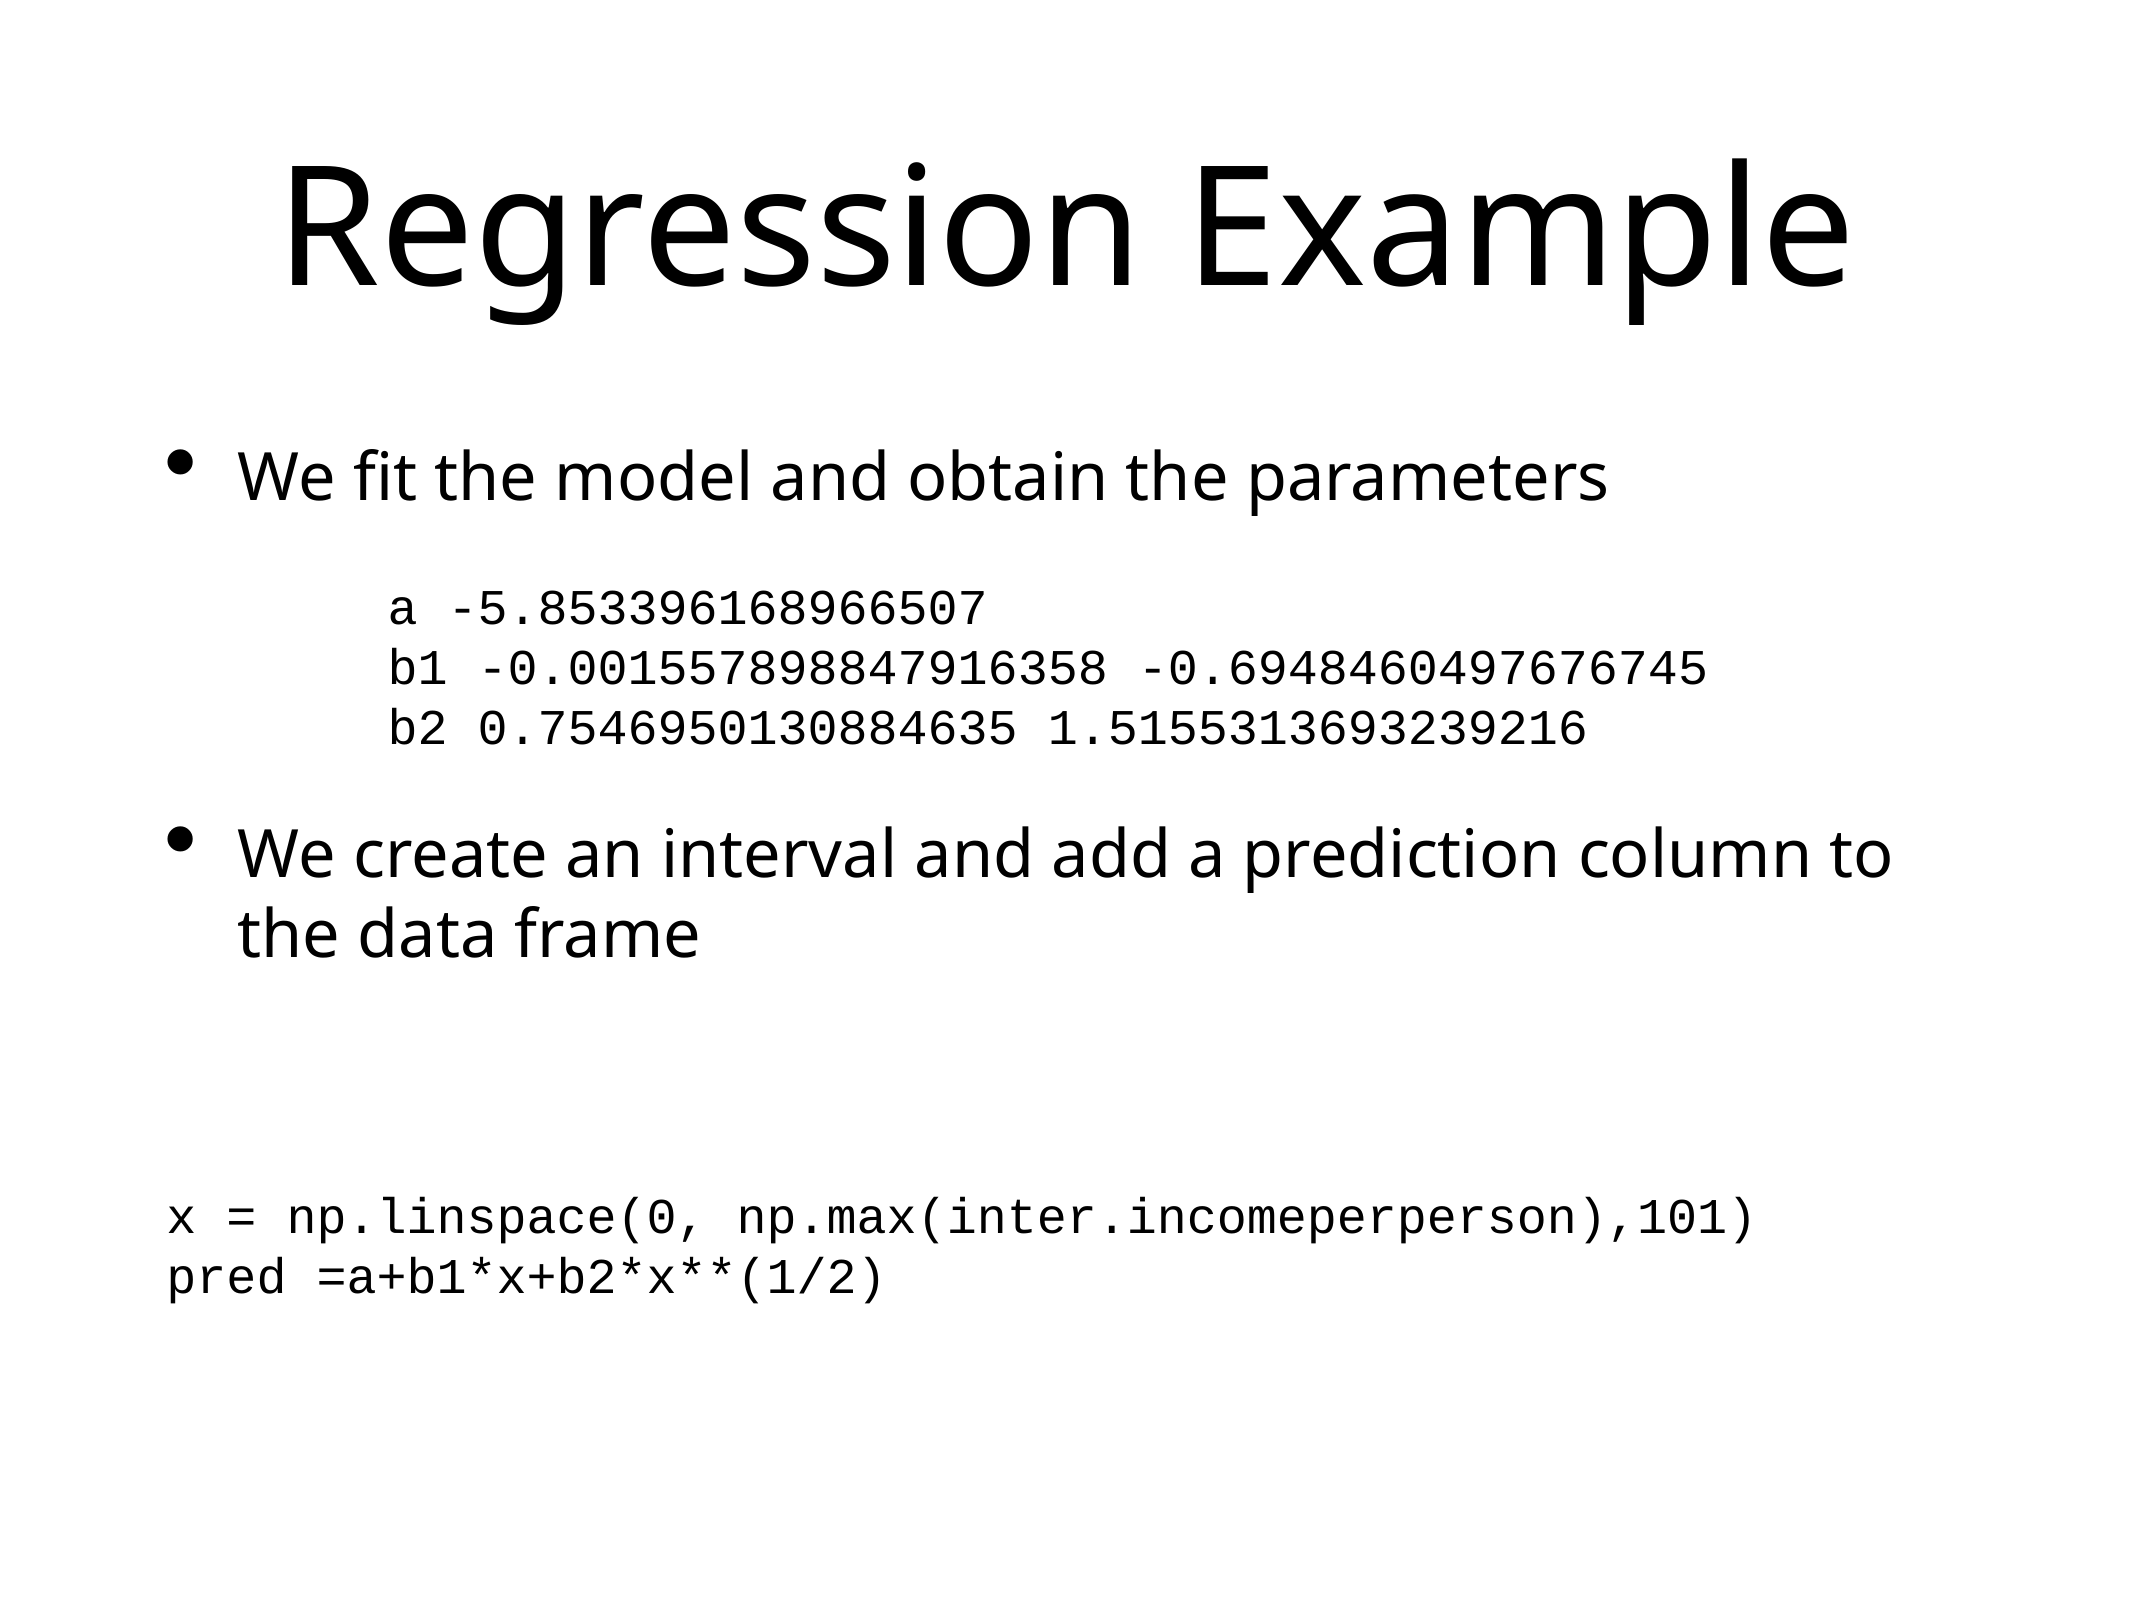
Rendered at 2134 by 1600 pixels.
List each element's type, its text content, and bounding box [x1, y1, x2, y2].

text_box a -5.853396168966507 b1 -0.001557898847916358 -0.6948460497676745 b2 0.7546950130884635 1.5155313693239216 [379, 566, 1716, 764]
list We fit the model and obtain the parameters We create an interval and add a prediction column to the data frame [155, 424, 1978, 1457]
text_box x = np.linspace(0, np.max(inter.incomeperperson),101) pred =a+b1*x+b2*x**(1/2) [158, 1174, 1765, 1312]
title Regression Example [155, 41, 1978, 397]
